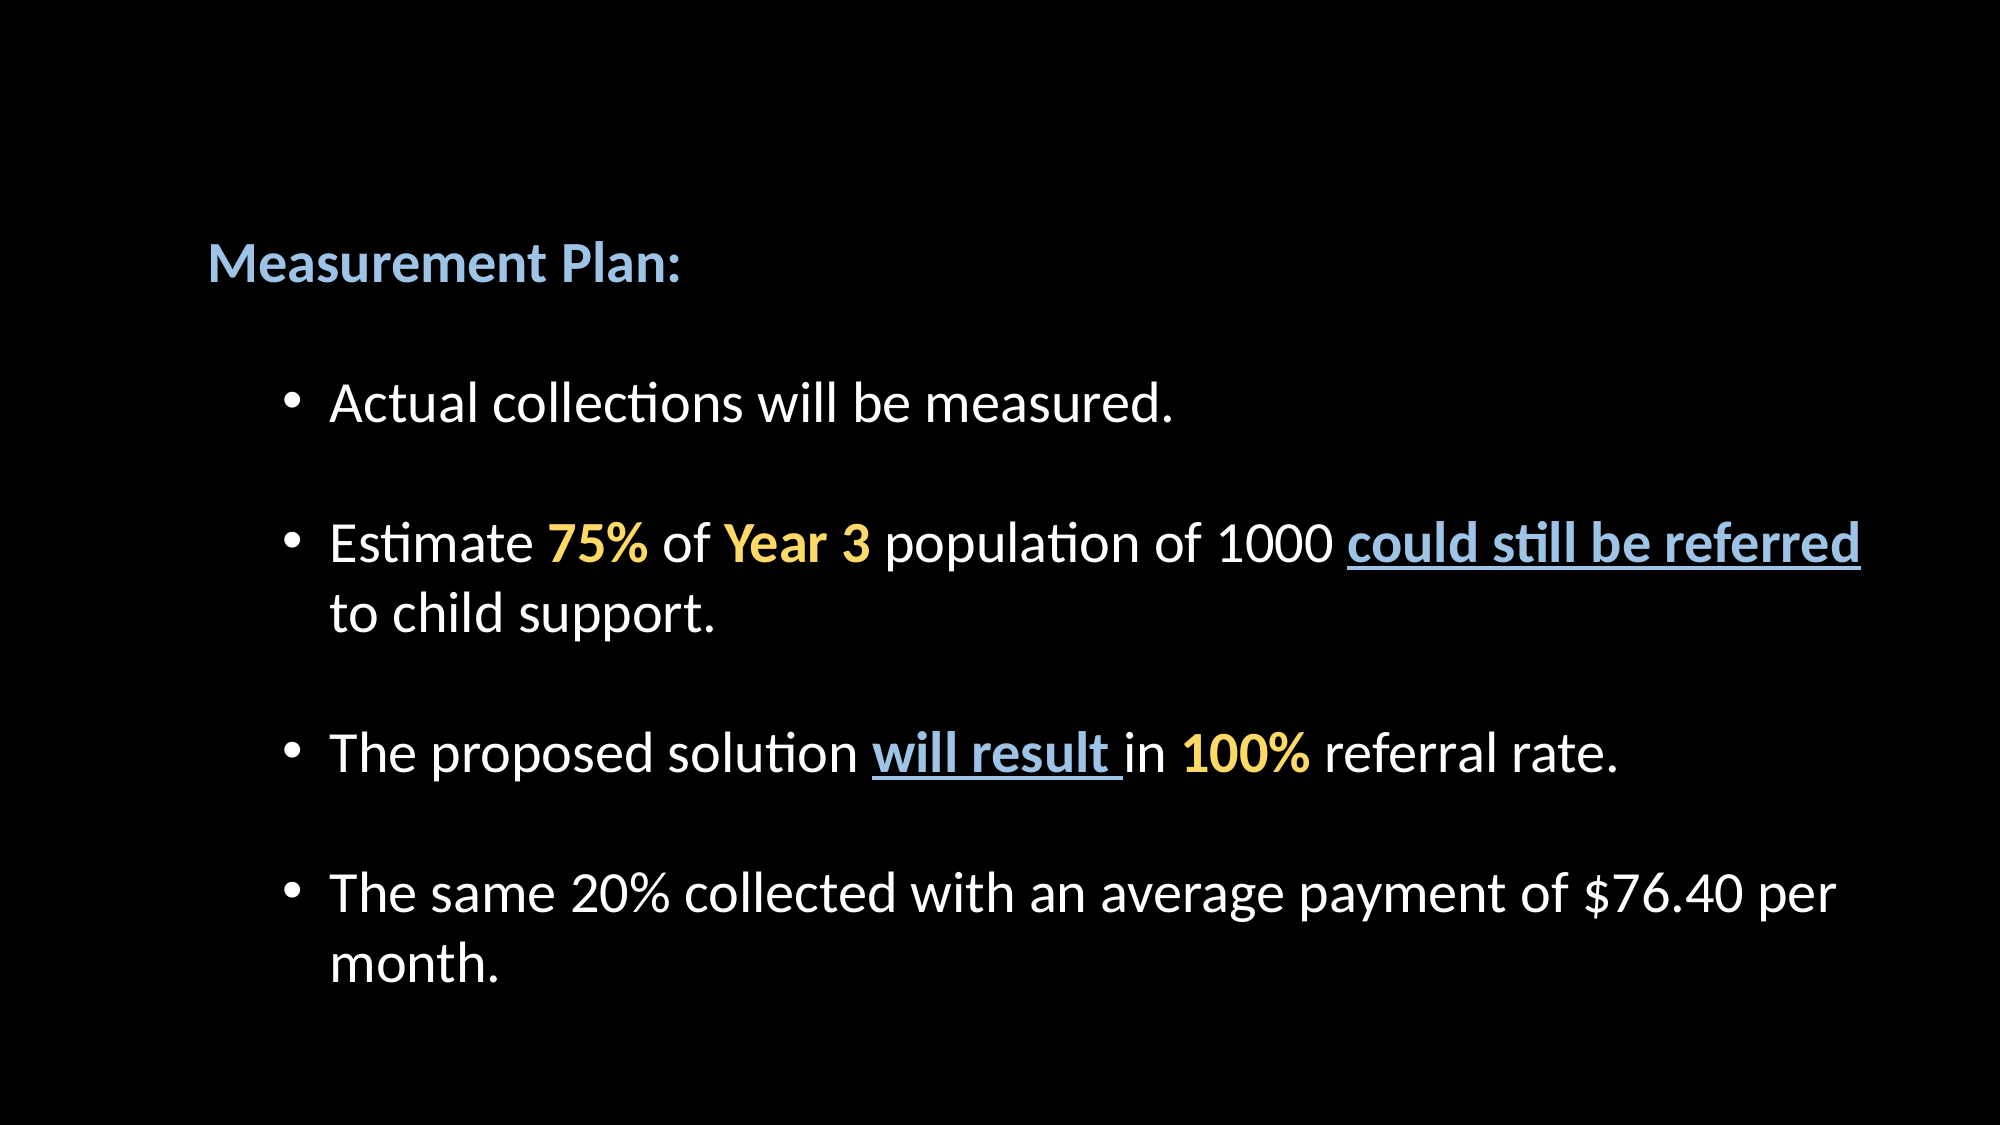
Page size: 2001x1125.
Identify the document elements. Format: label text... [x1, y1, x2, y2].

text_box Measurement Plan: Actual collections will be measured. Estimate 75% of Year 3 population of 1000 could still be referred to child support. The proposed solution will result in 100% referral rate. The same 20% collected with an average payment of $76.40 per month. [117, 147, 1899, 1002]
